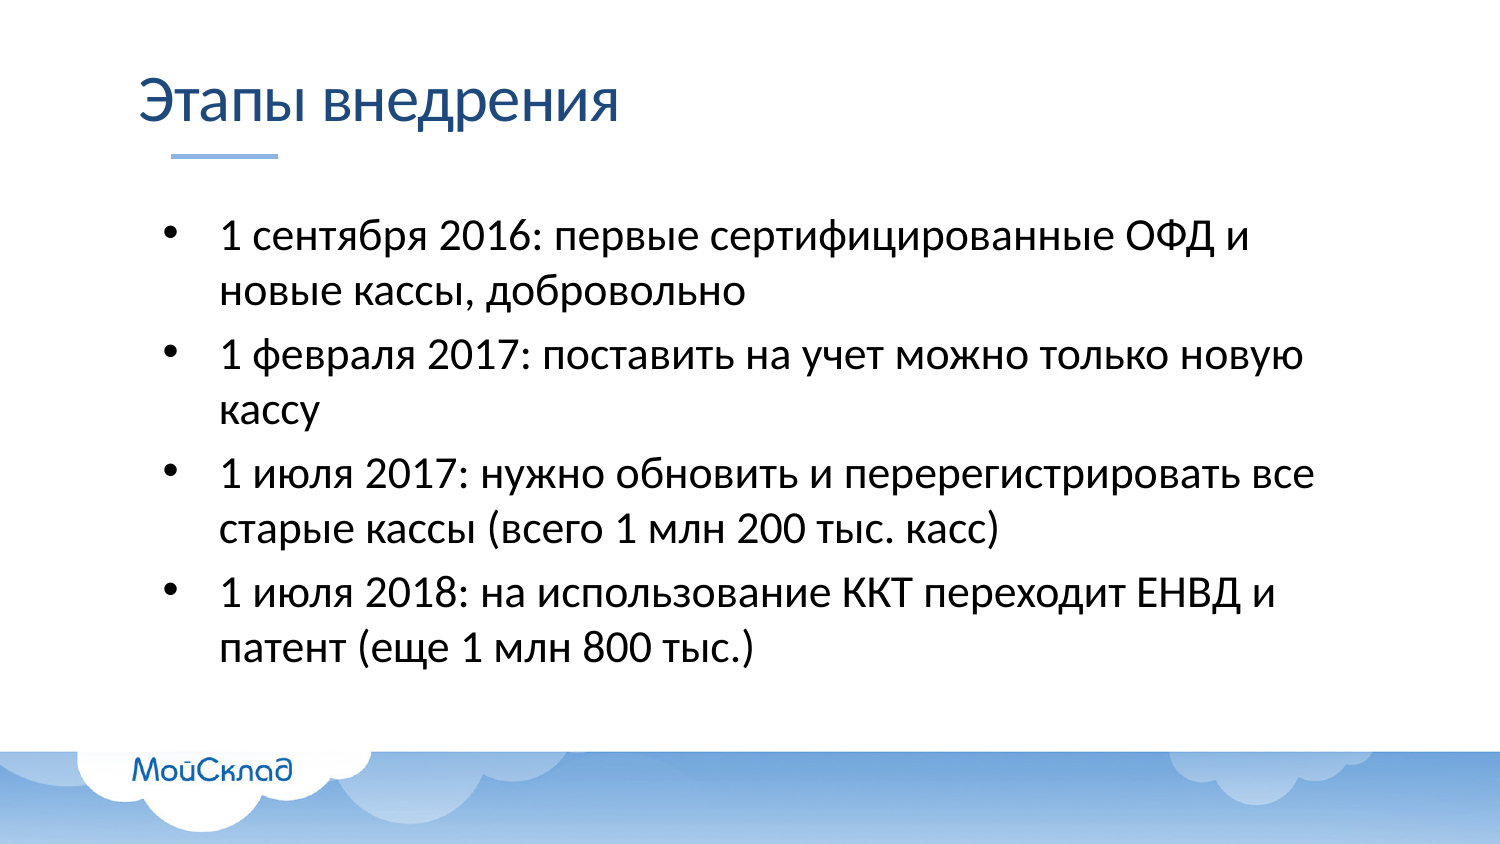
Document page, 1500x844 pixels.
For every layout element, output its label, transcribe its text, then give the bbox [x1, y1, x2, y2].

picture [0, 0, 1500, 844]
list 1 сентября 2016: первые сертифицированные ОФД и новые кассы, добровольно 1 февраля 2017: поставить на учет можно только новую кассу 1 июля 2017: нужно обновить и перерегистрировать все старые кассы (всего 1 млн 200 тыс. касс) 1 июля 2018: на использование ККТ переходит ЕНВД и патент (еще 1 млн 800 тыс.) [147, 196, 1376, 732]
title Этапы внедрения [123, 33, 1376, 157]
